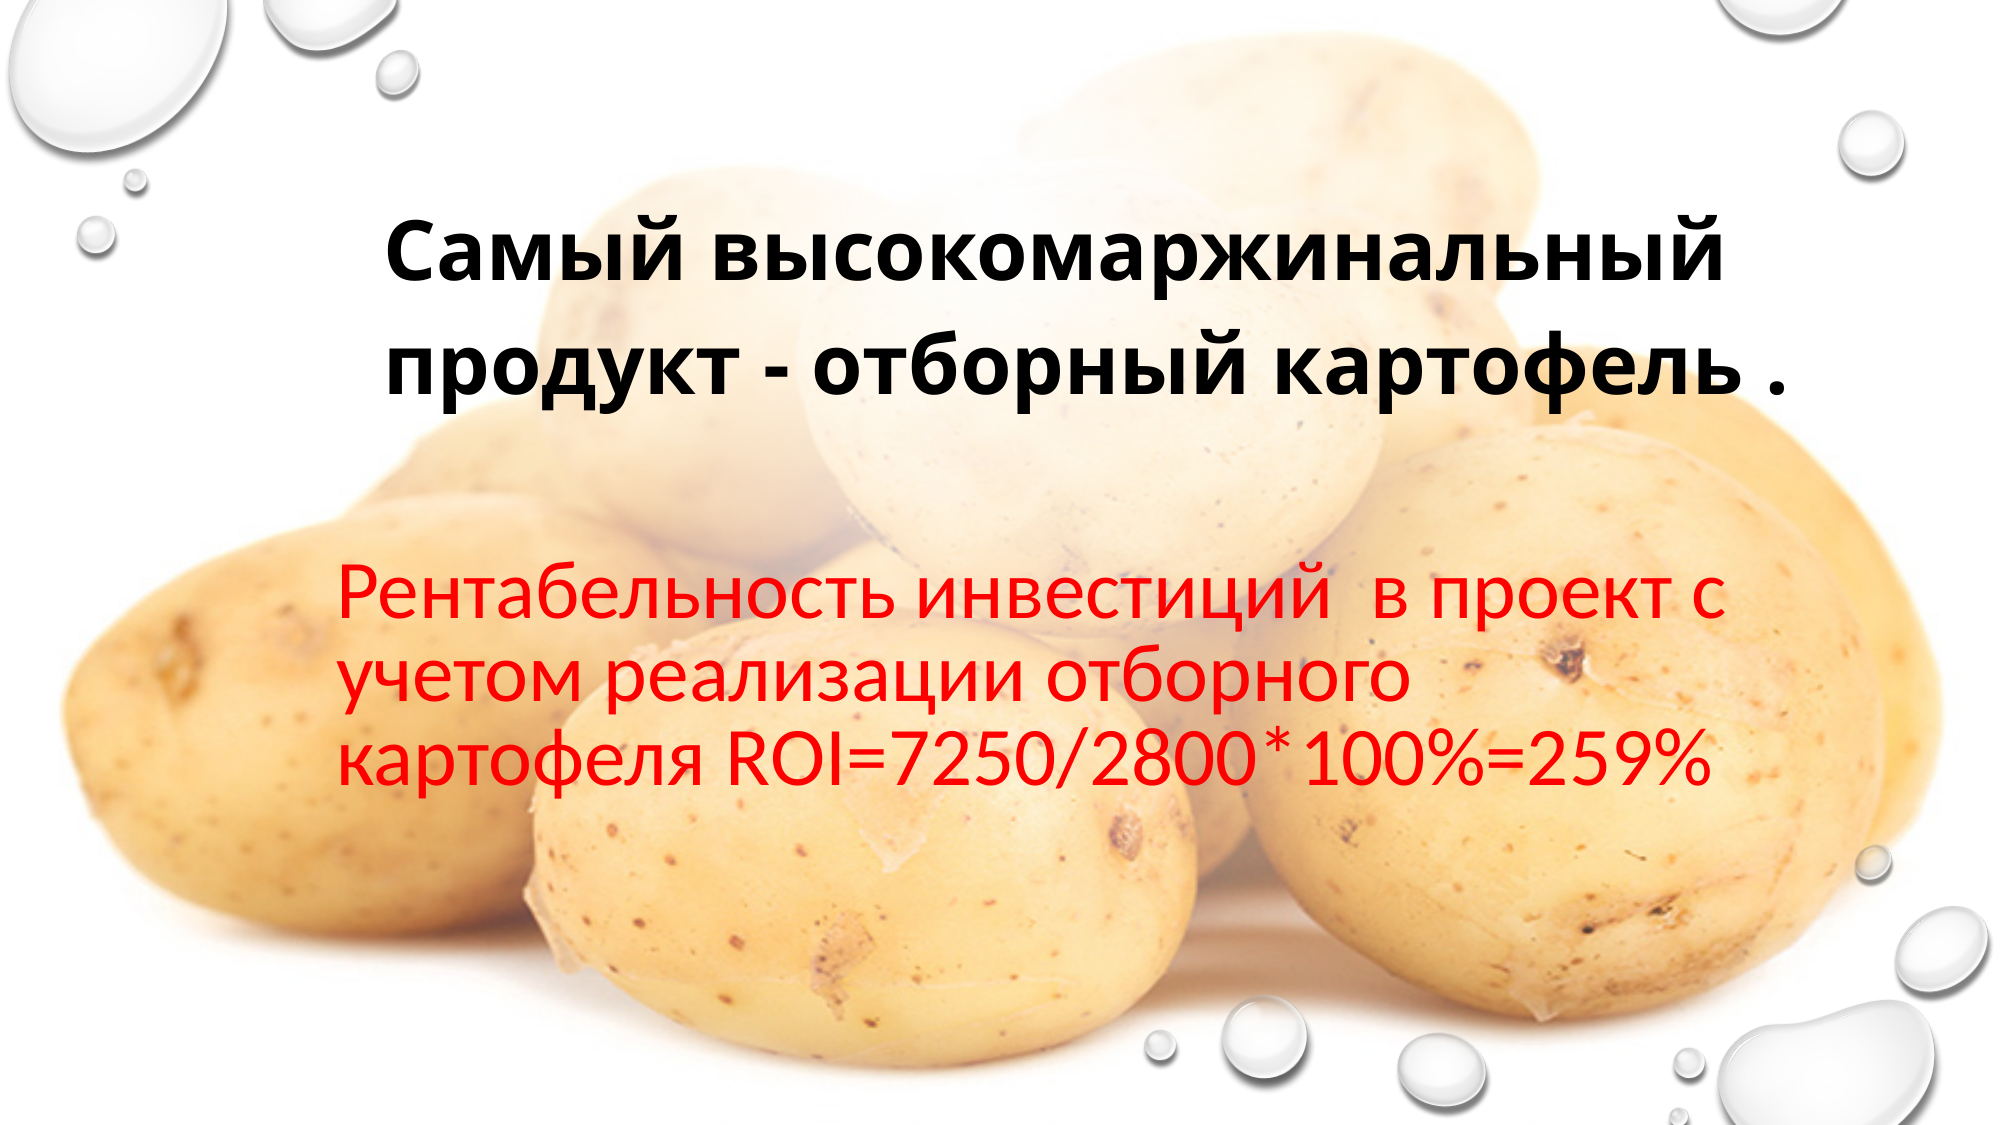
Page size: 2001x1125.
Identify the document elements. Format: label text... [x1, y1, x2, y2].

table_header Самый высокомаржинальный продукт - отборный картофель . [384, 0, 1884, 419]
table_header Рентабельность инвестиций в проект с учетом реализации отборного картофеля ROI=7250/2800*100%=259% [336, 556, 1760, 806]
picture [0, 0, 2001, 1125]
